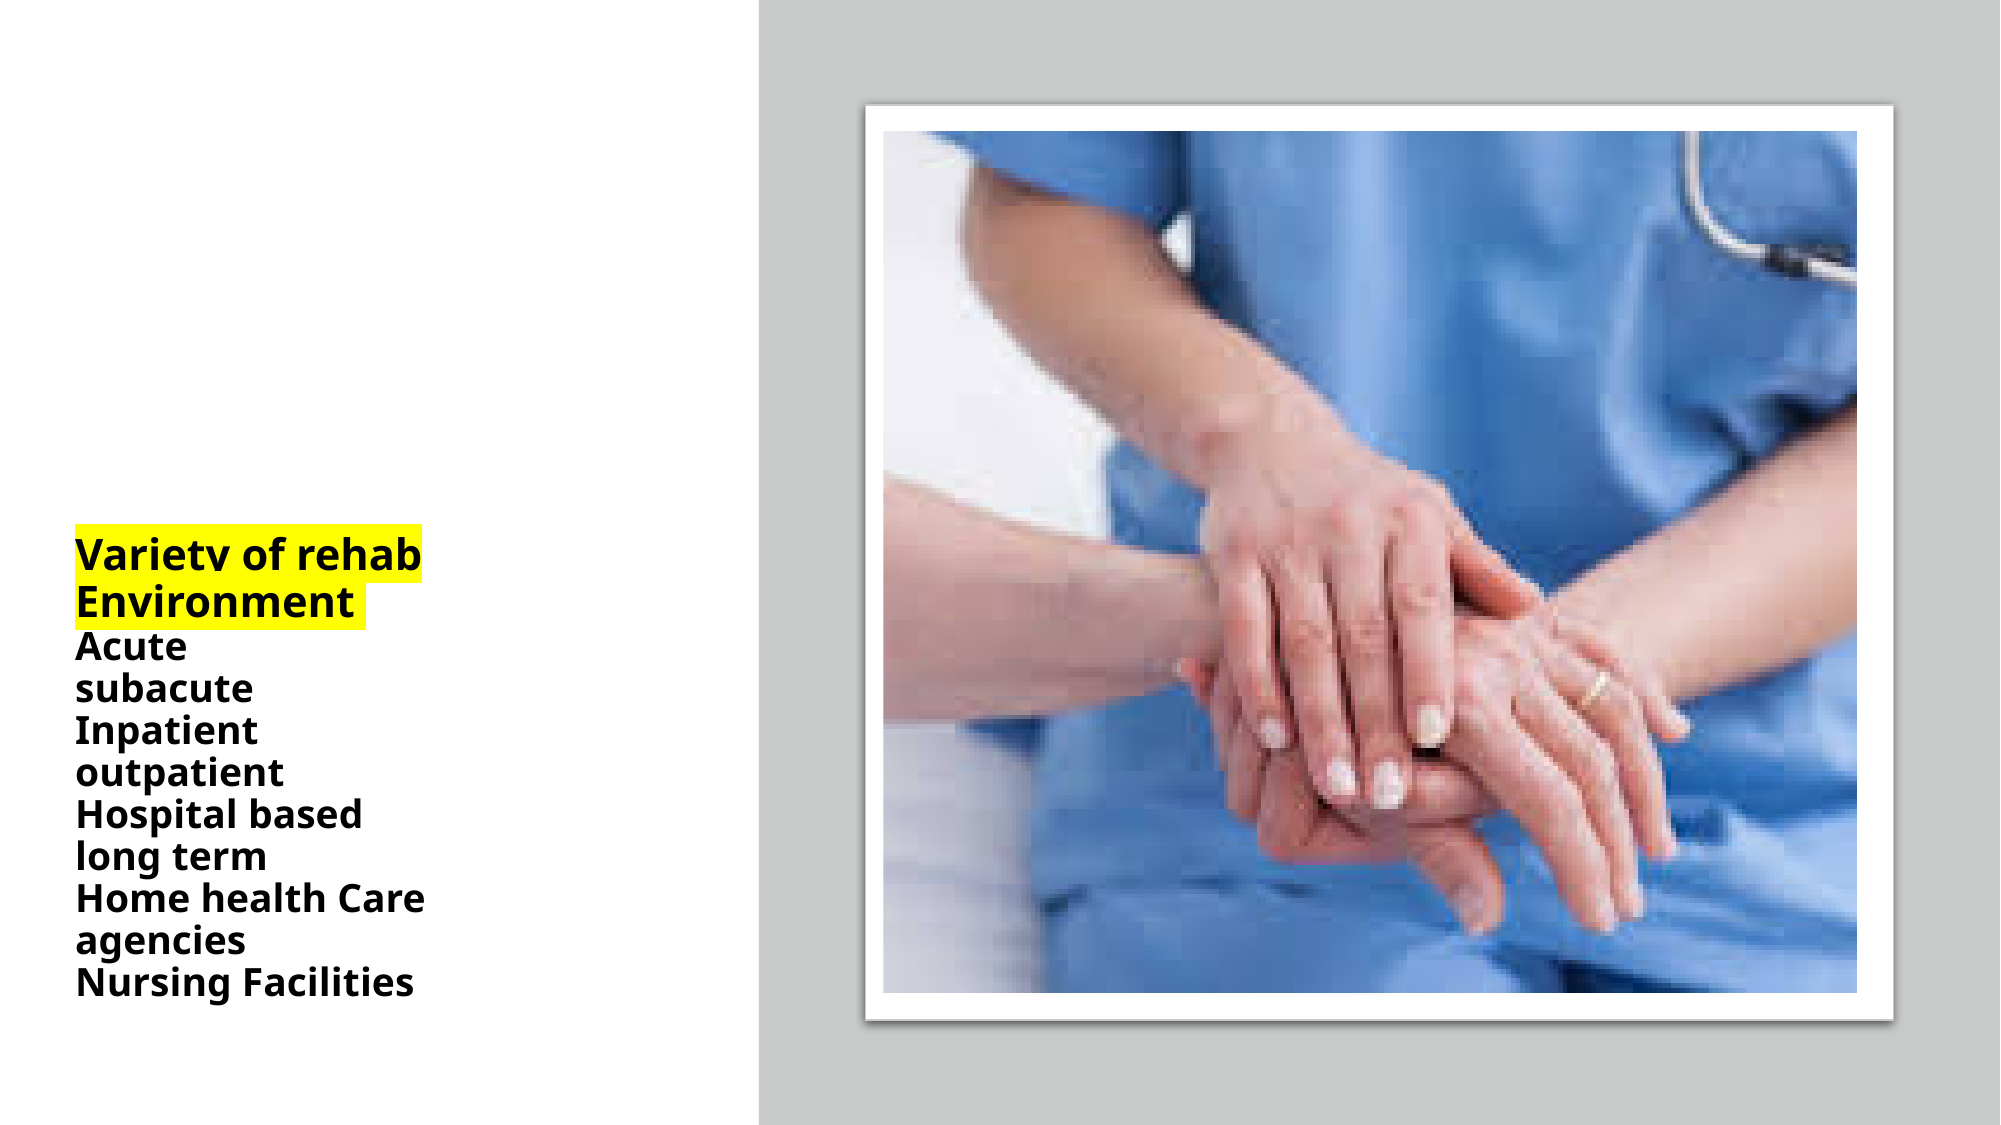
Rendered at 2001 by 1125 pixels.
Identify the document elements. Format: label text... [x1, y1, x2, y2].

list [883, 131, 1857, 993]
text_box [758, 0, 2000, 1125]
title Variety of rehab Environment Acute subacute Inpatient outpatient Hospital based long term Home health Care agencies Nursing Facilities [60, 119, 604, 1075]
text_box [864, 104, 1894, 1021]
text_box [0, 0, 758, 1125]
